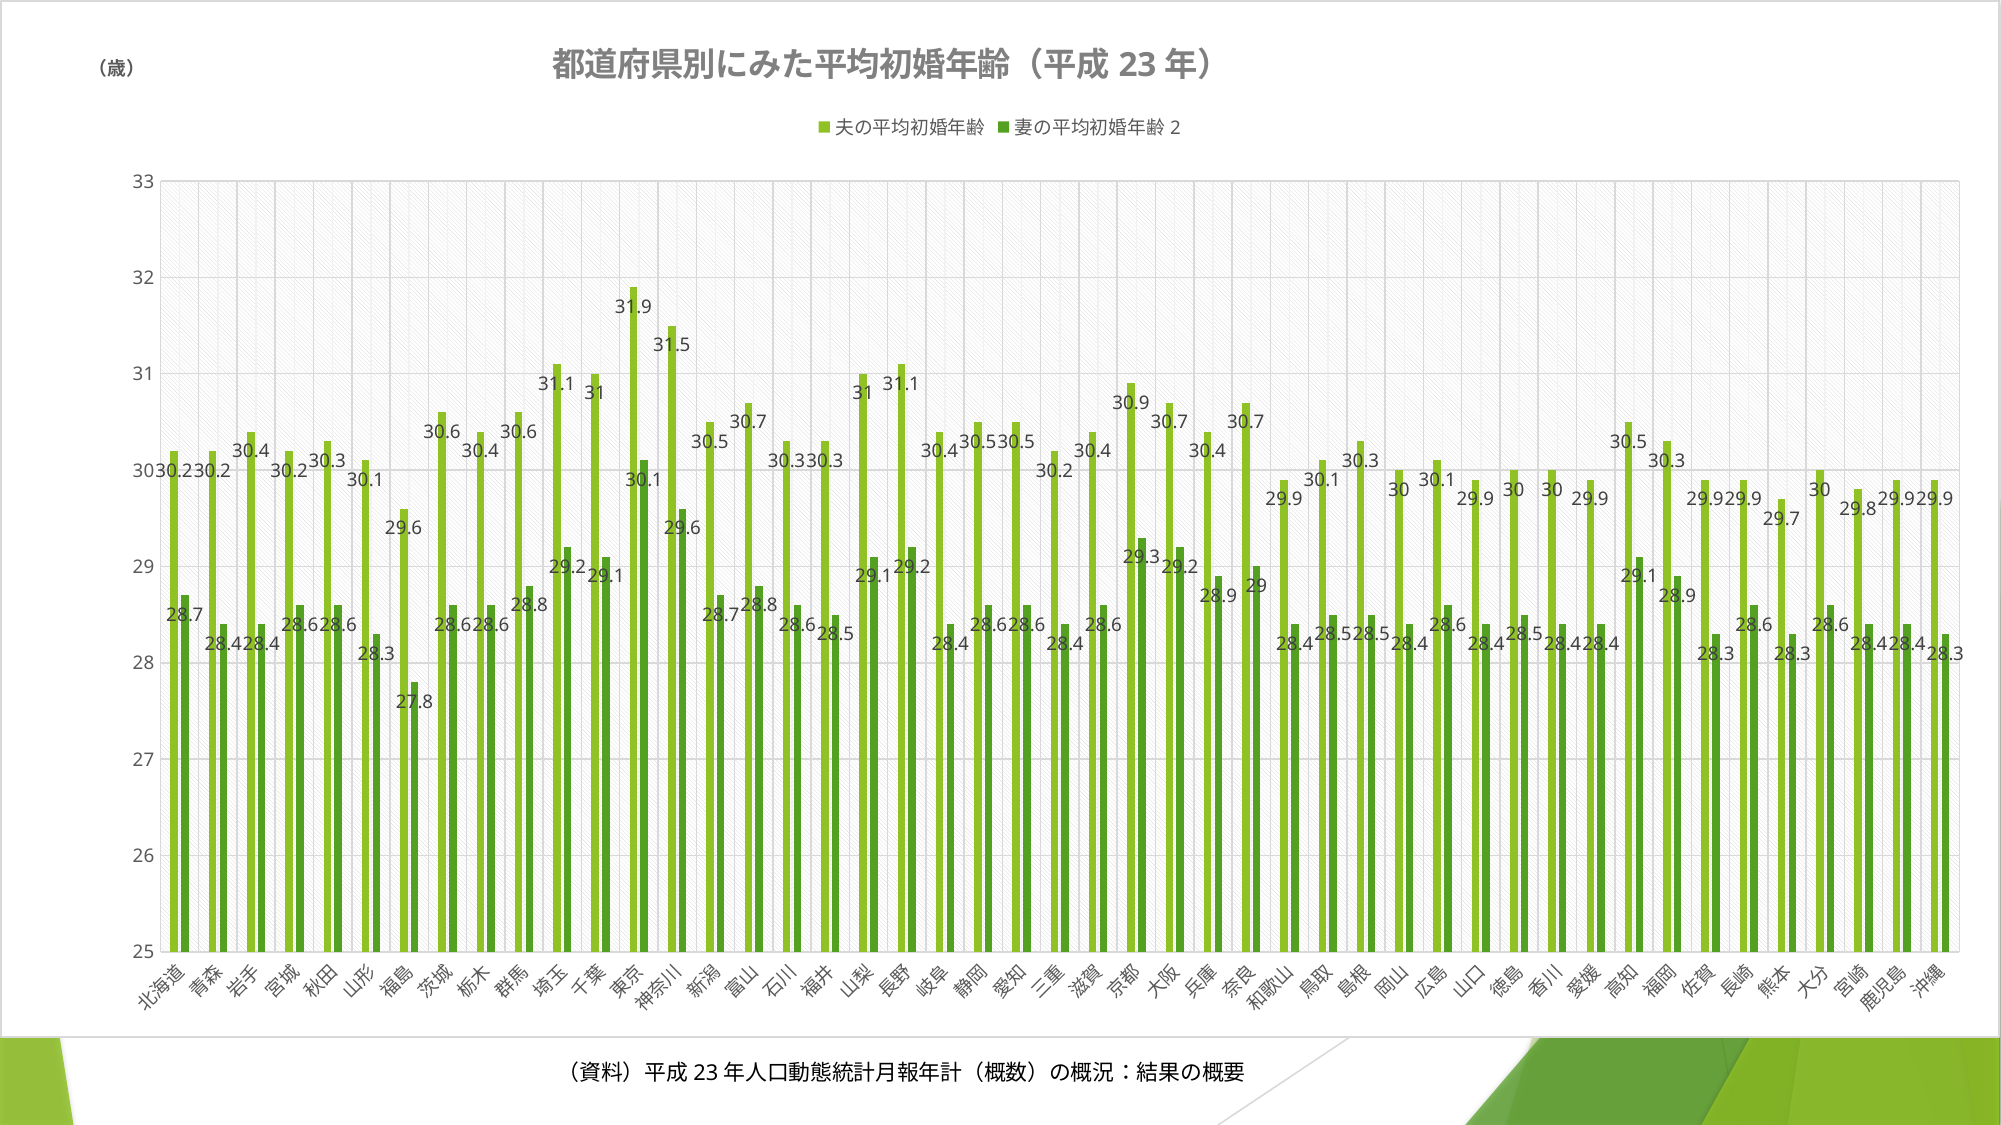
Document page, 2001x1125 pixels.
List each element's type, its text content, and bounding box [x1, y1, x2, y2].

text_box （資料）平成23年人口動態統計月報年計（概数）の概況：結果の概要 [542, 1050, 1713, 1125]
chart [0, 0, 2000, 1039]
